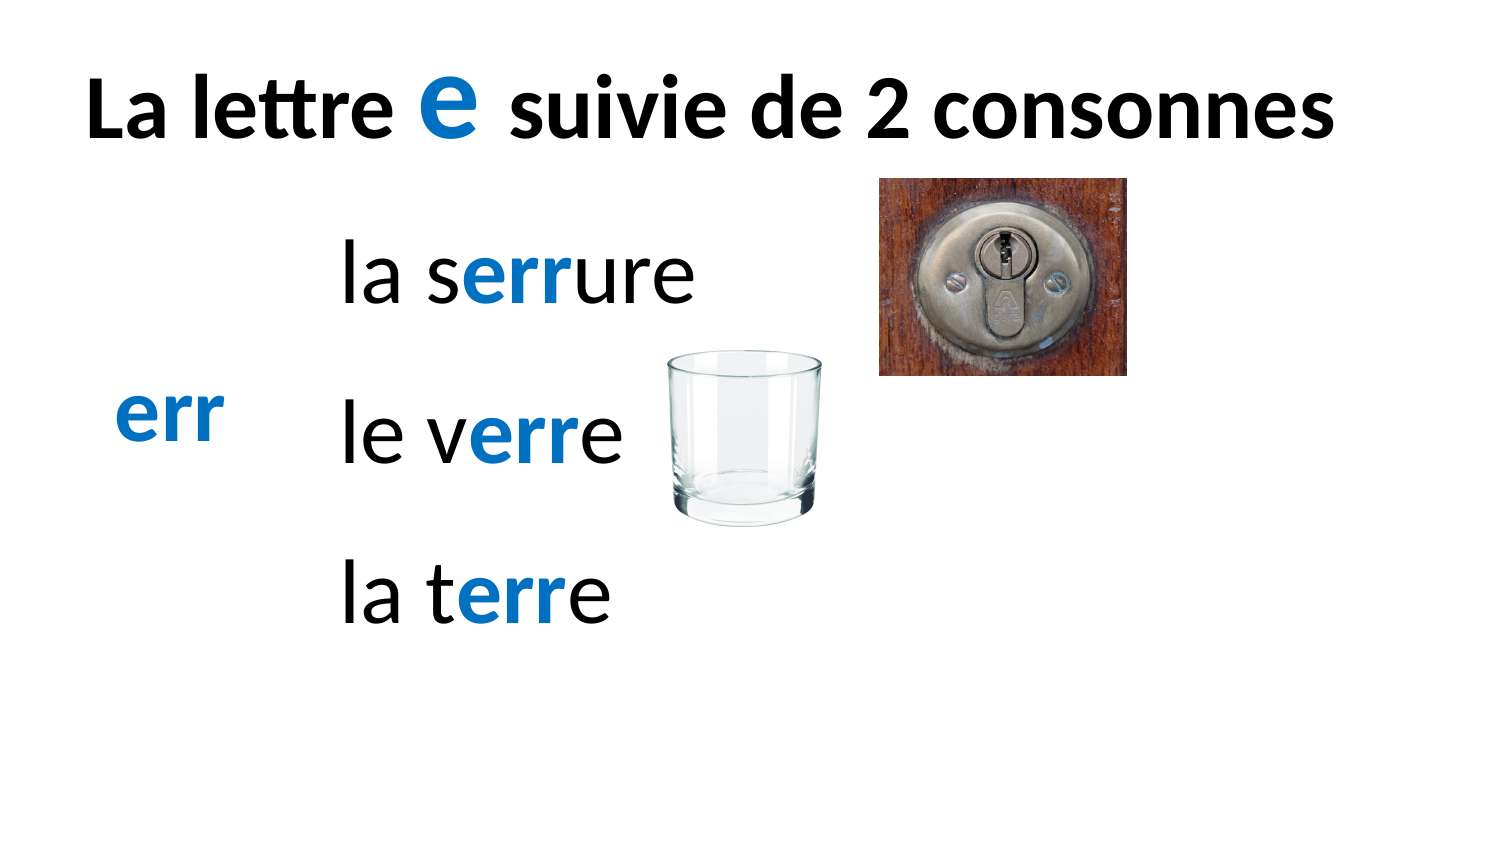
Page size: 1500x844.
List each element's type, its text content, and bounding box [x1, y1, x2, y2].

text_box la serrure le verre la terre [324, 204, 1080, 844]
picture [879, 177, 1127, 377]
picture [667, 349, 822, 528]
text_box La lettre e suivie de 2 consonnes [70, 1, 1464, 177]
text_box err [100, 342, 372, 482]
